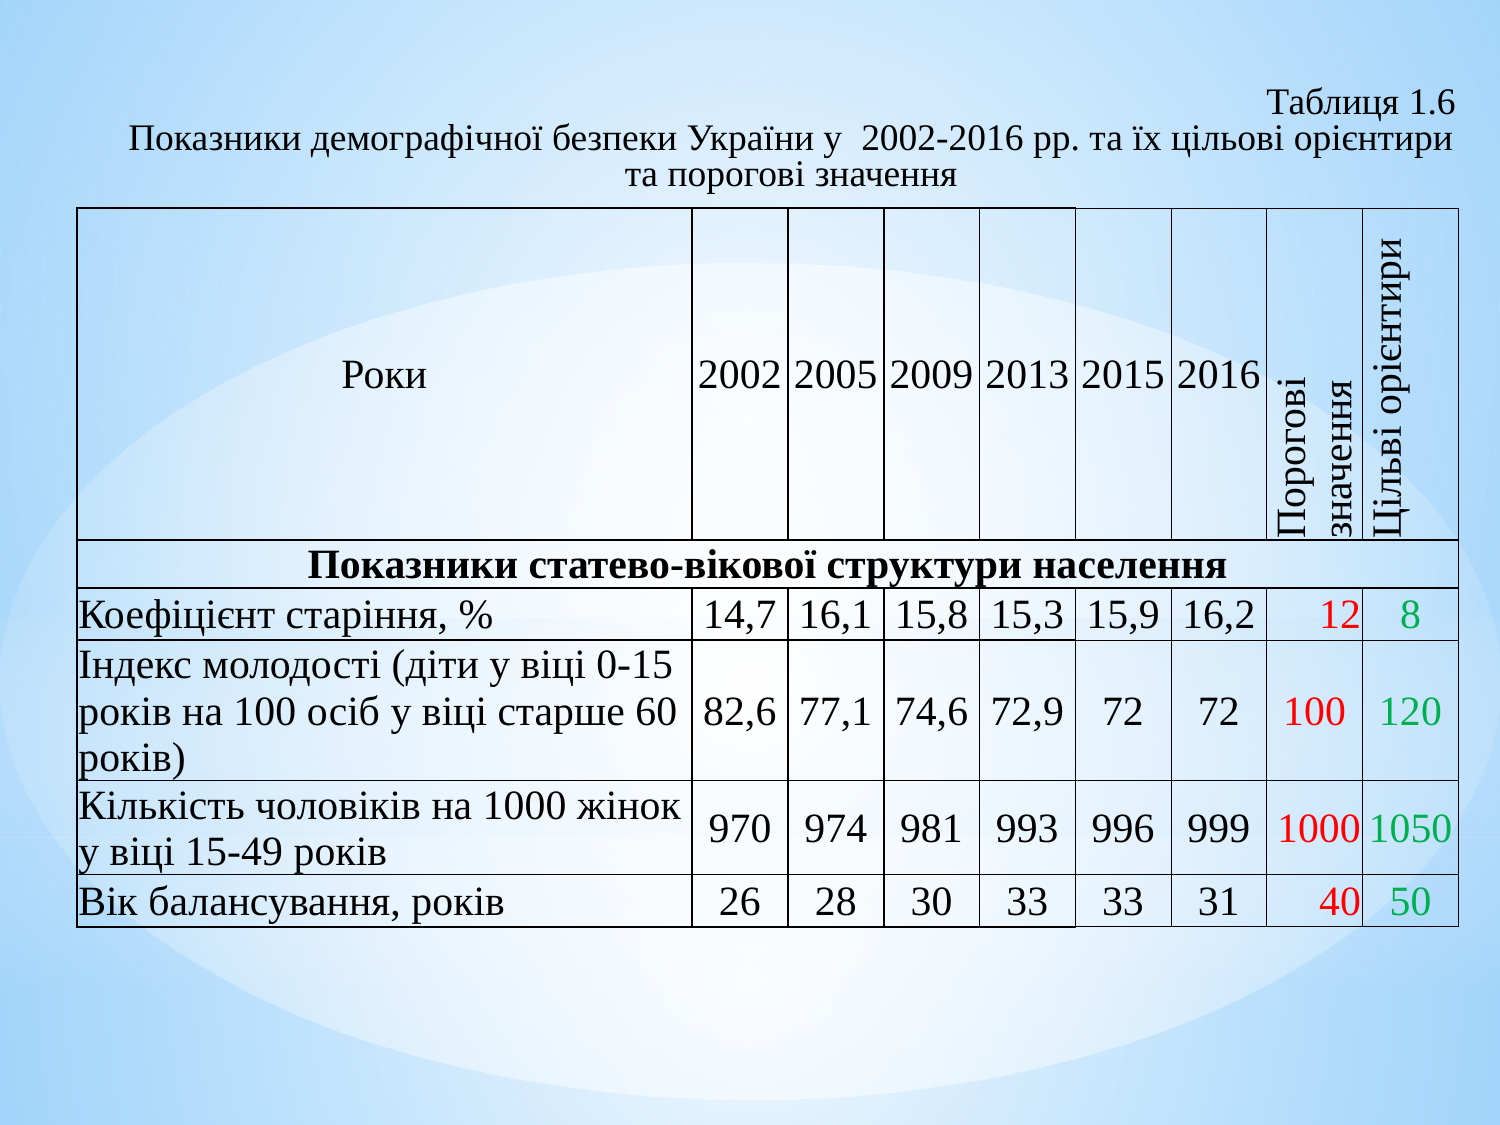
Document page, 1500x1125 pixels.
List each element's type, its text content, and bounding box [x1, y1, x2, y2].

table_cell 1050 [1363, 781, 1458, 874]
table_cell 74,6 [885, 641, 979, 780]
table_cell 16,2 [1172, 589, 1266, 640]
table_cell 100 [1267, 641, 1362, 780]
text_box Таблиця 1.6 Показники демографічної безпеки України у 2002-2016 рр. та їх цільові орієнтири та порогові значення [112, 78, 1471, 201]
table_cell 15,8 [885, 589, 979, 639]
table_cell 981 [885, 781, 979, 874]
table_cell 72 [1172, 641, 1266, 780]
table_header 2015 [1076, 209, 1171, 539]
table_cell Кількість чоловіків на 1000 жінок у віці 15-49 років [78, 781, 691, 874]
table_cell 77,1 [789, 641, 883, 780]
table_cell 16,1 [789, 589, 883, 639]
table_header Роки [78, 209, 691, 539]
table_cell Показники статево-вікової структури населення [78, 541, 1458, 587]
table_cell 26 [693, 875, 787, 926]
table_cell 8 [1363, 589, 1458, 640]
table_cell 40 [1267, 875, 1362, 926]
table_header 2005 [789, 209, 883, 539]
table_cell 30 [885, 875, 979, 926]
table_cell 120 [1363, 641, 1458, 780]
table_header 2009 [885, 209, 979, 539]
table_header Цільві орієнтири [1363, 209, 1458, 539]
table_cell 996 [1076, 781, 1171, 874]
table_cell 15,9 [1076, 589, 1171, 640]
table_cell 970 [693, 781, 787, 874]
table_cell 72,9 [980, 641, 1075, 780]
table_cell 72 [1076, 641, 1171, 780]
table_cell 15,3 [980, 589, 1075, 639]
table_cell 14,7 [693, 589, 787, 639]
table_cell 33 [980, 875, 1075, 926]
table_header 2002 [693, 209, 787, 539]
table_cell 993 [980, 781, 1075, 874]
table_cell Вік балансування, років [78, 875, 691, 926]
table_header Порогові значення [1267, 209, 1362, 539]
table_cell 1000 [1267, 781, 1362, 874]
table_header 2016 [1172, 209, 1266, 539]
table_cell 31 [1172, 875, 1266, 926]
table_cell 82,6 [693, 641, 787, 780]
table_cell 28 [789, 875, 883, 926]
table_cell 50 [1363, 875, 1458, 926]
table_cell Індекс молодості (діти у віці 0-15 років на 100 осіб у віці старше 60 років) [78, 641, 691, 780]
table_cell 999 [1172, 781, 1266, 874]
table_cell Коефіцієнт старіння, % [78, 589, 691, 639]
table_header 2013 [980, 209, 1075, 539]
table_cell 33 [1076, 875, 1171, 926]
table_cell 12 [1267, 589, 1362, 640]
table_cell 974 [789, 781, 883, 874]
